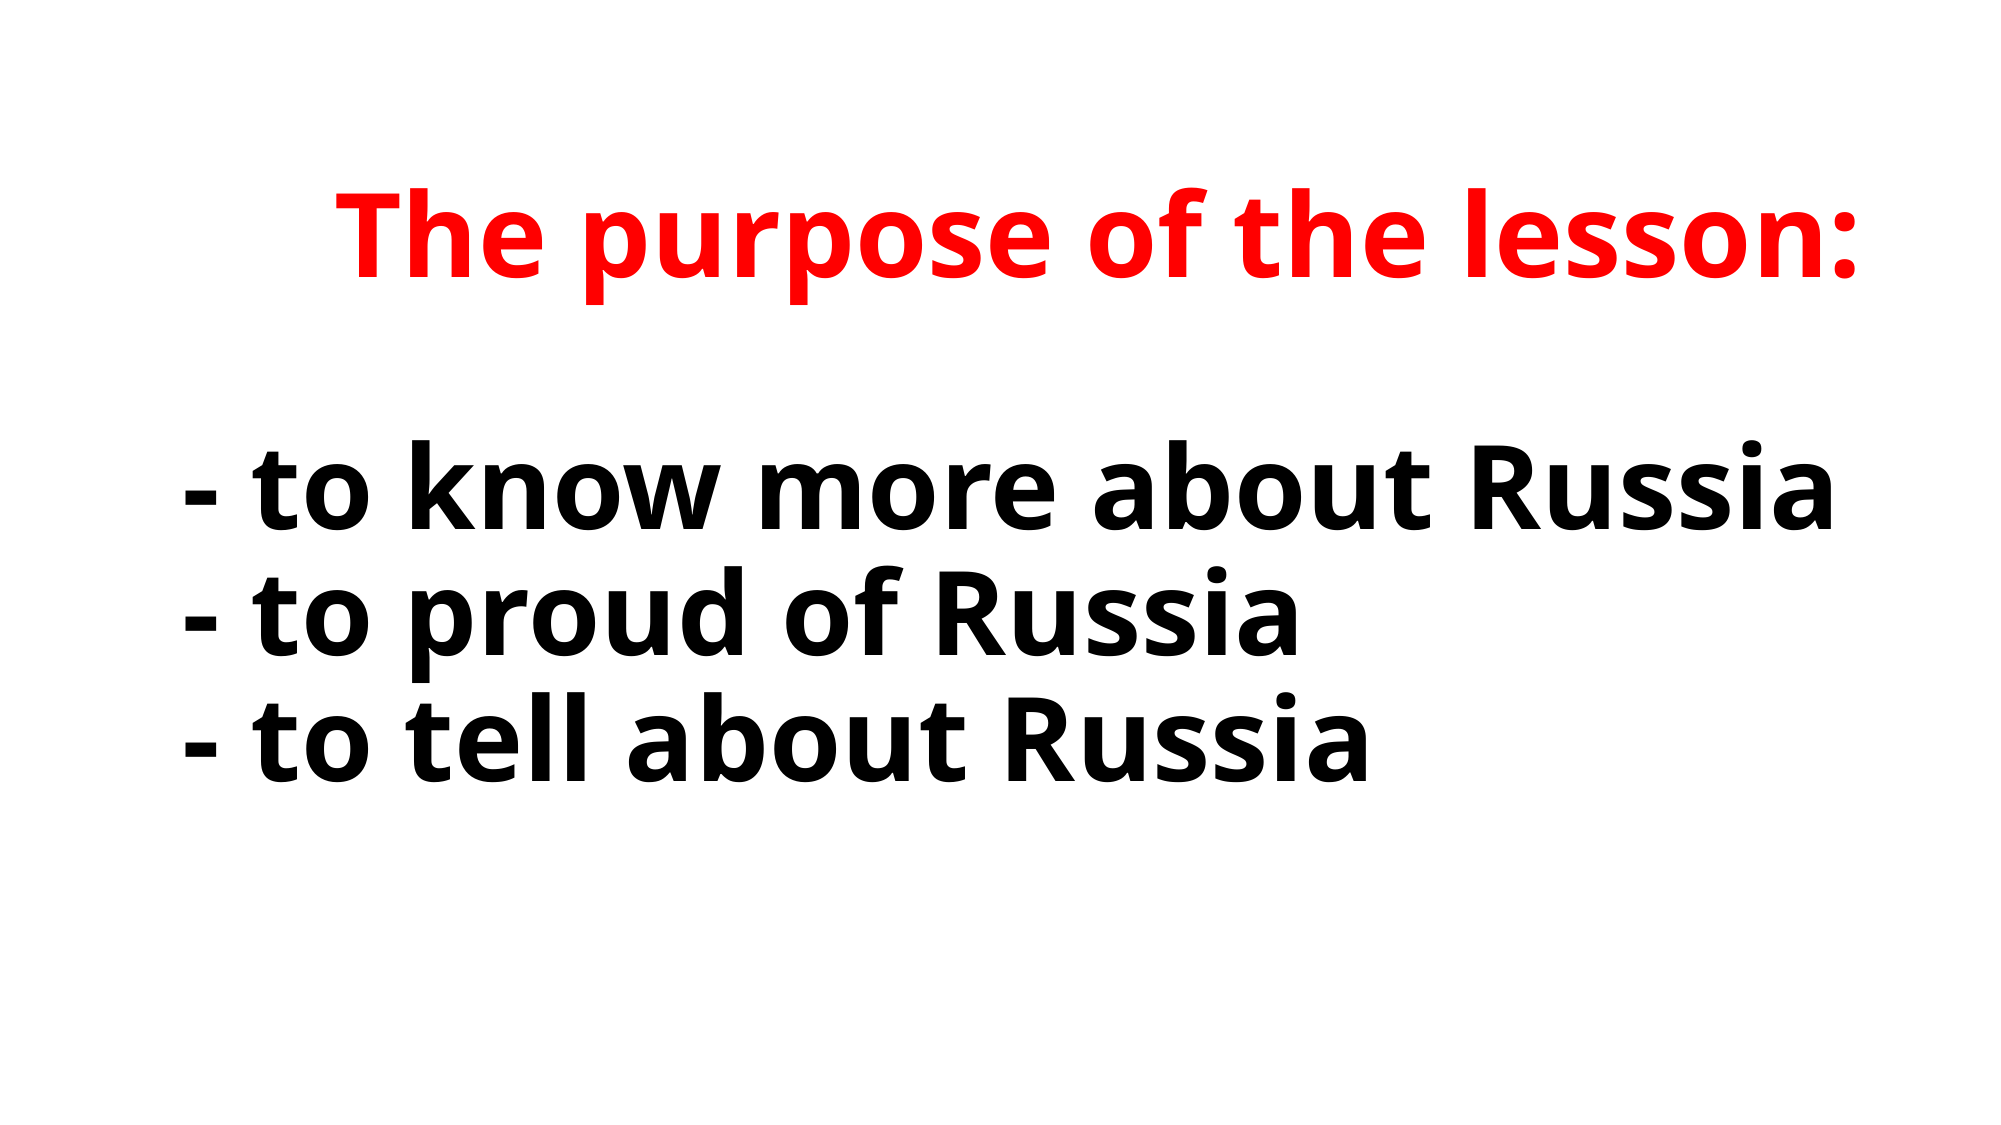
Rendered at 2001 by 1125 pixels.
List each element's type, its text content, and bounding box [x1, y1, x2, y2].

title The purpose of the lesson: - to know more about Russia - to proud of Russia - to tell about Russia [167, 130, 1893, 854]
